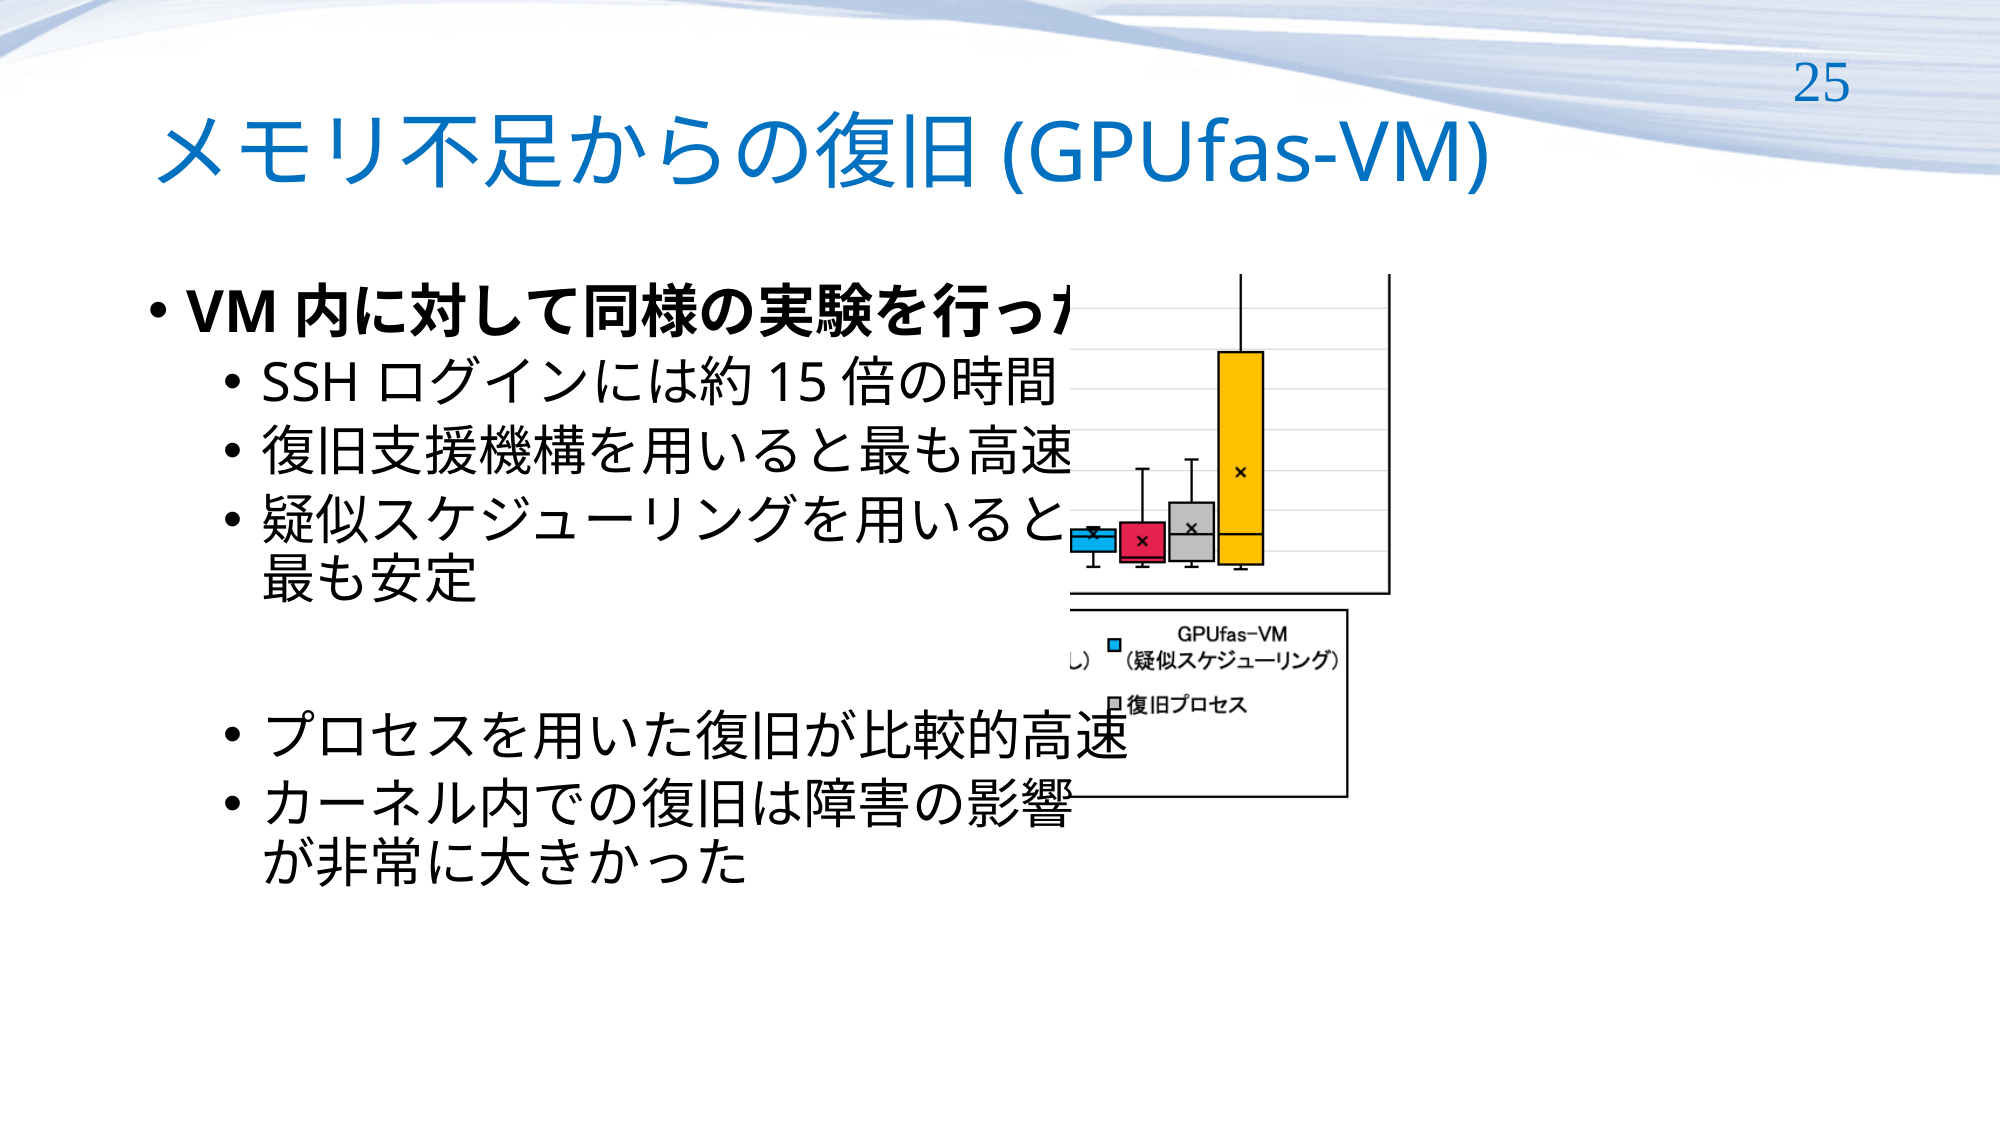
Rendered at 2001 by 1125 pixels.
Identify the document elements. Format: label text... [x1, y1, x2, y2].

title メモリ不足からの復旧(GPUfas-VM) [133, 48, 1867, 261]
picture [1070, 274, 1867, 1077]
list VM内に対して同様の実験を行った SSHログインには約15倍の時間 復旧支援機構を用いると最も高速 疑似スケジューリングを用いると 最も安定 プロセスを用いた復旧が比較的高速 カーネル内での復旧は障害の影響 が非常に大きかった [133, 274, 1070, 1027]
slide_number 25 [1393, 48, 1867, 108]
